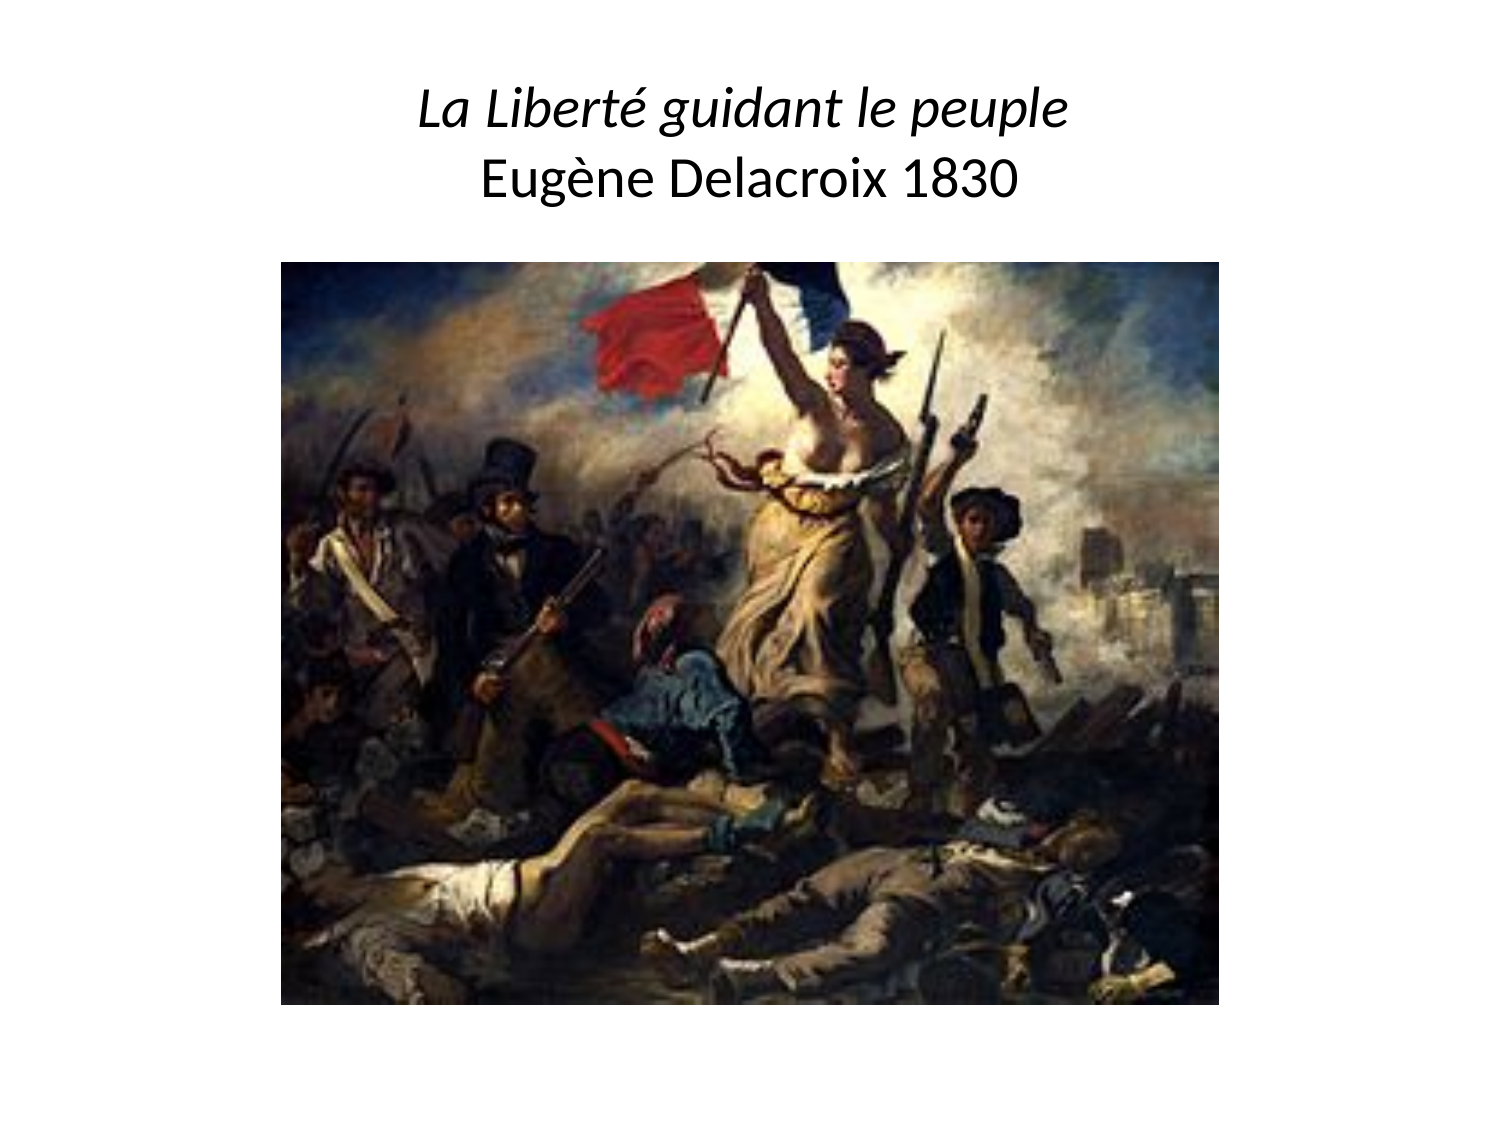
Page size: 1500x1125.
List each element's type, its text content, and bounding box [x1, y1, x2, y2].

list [74, 262, 1426, 1006]
title La Liberté guidant le peuple Eugène Delacroix 1830 [75, 45, 1425, 233]
